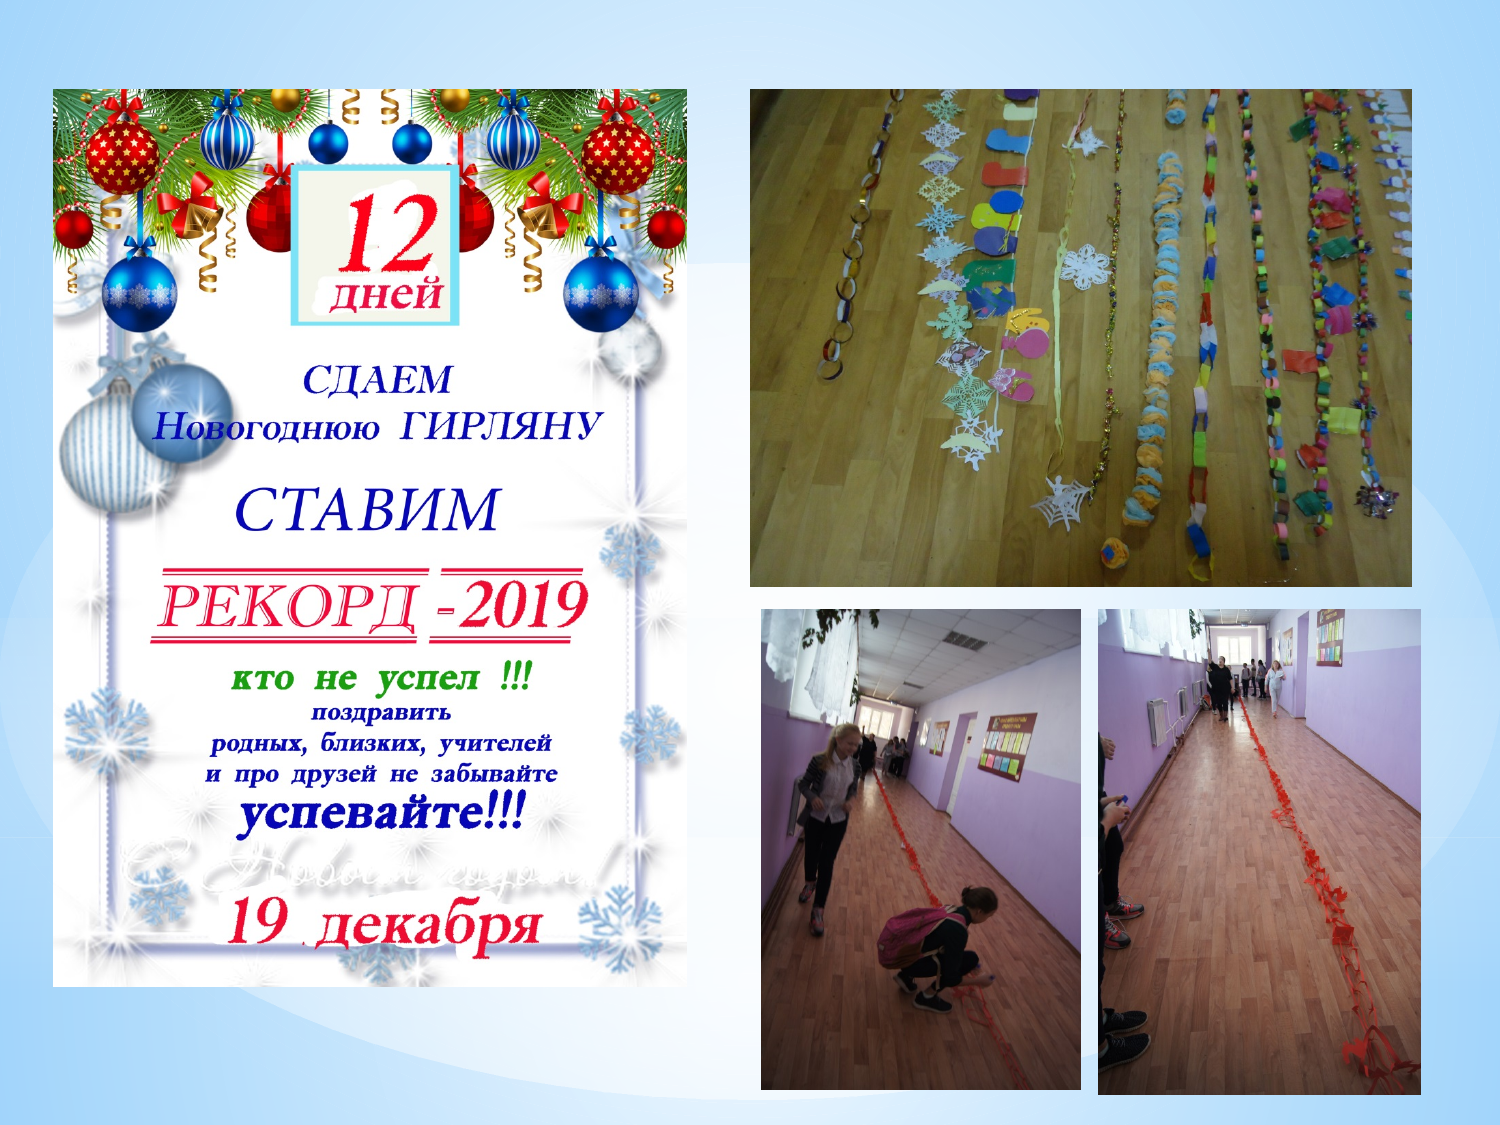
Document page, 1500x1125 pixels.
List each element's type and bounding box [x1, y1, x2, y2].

list [749, 89, 1412, 587]
picture [760, 609, 1081, 1090]
picture [52, 89, 688, 987]
picture [1098, 609, 1421, 1095]
